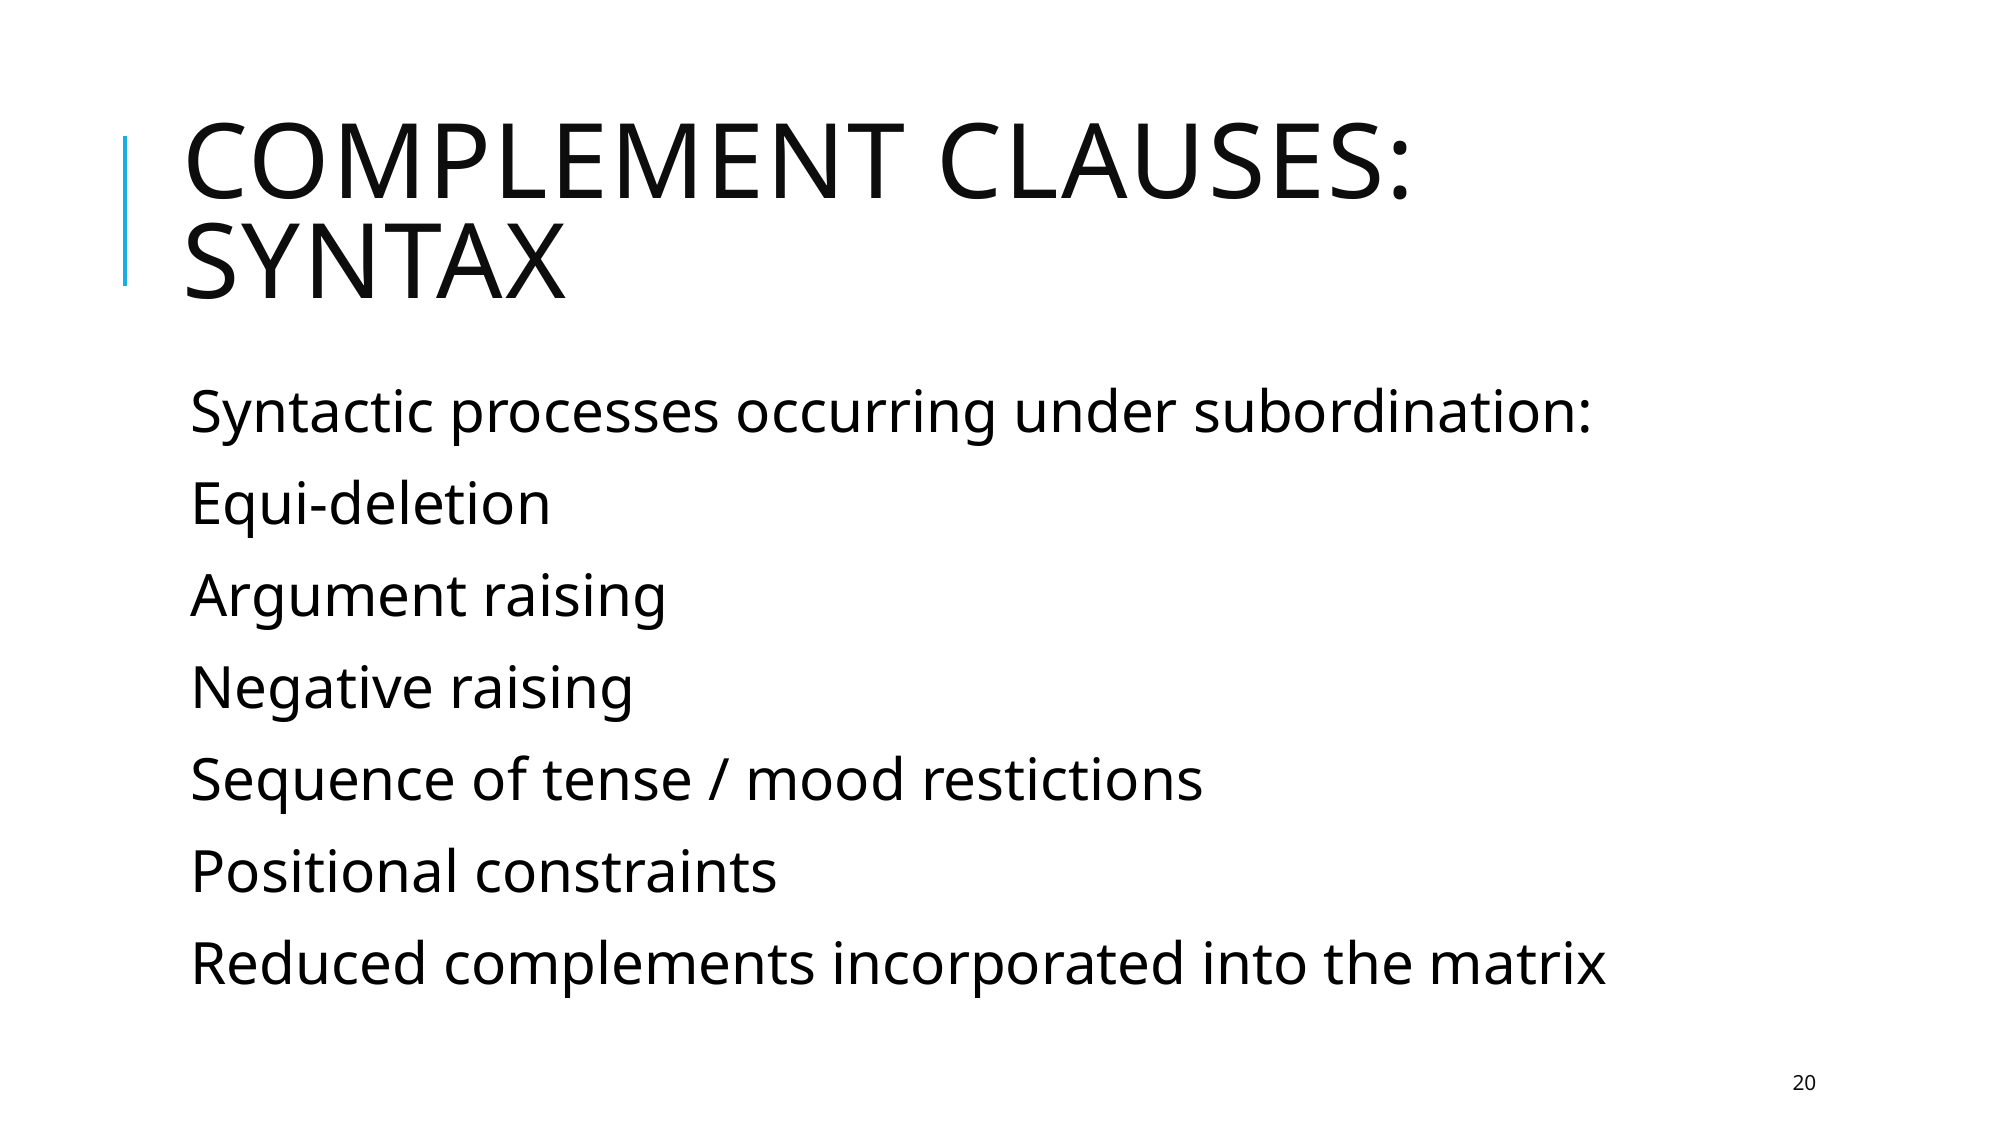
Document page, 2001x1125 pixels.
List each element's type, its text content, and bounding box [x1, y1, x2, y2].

slide_number 20 [1777, 1061, 1938, 1107]
list Syntactic processes occurring under subordination: Equi-deletion Argument raising Negative raising Sequence of tense / mood restictions Positional constraints Reduced complements incorporated into the matrix [168, 375, 1763, 1035]
title Complement clauses: syntax [168, 96, 1763, 342]
